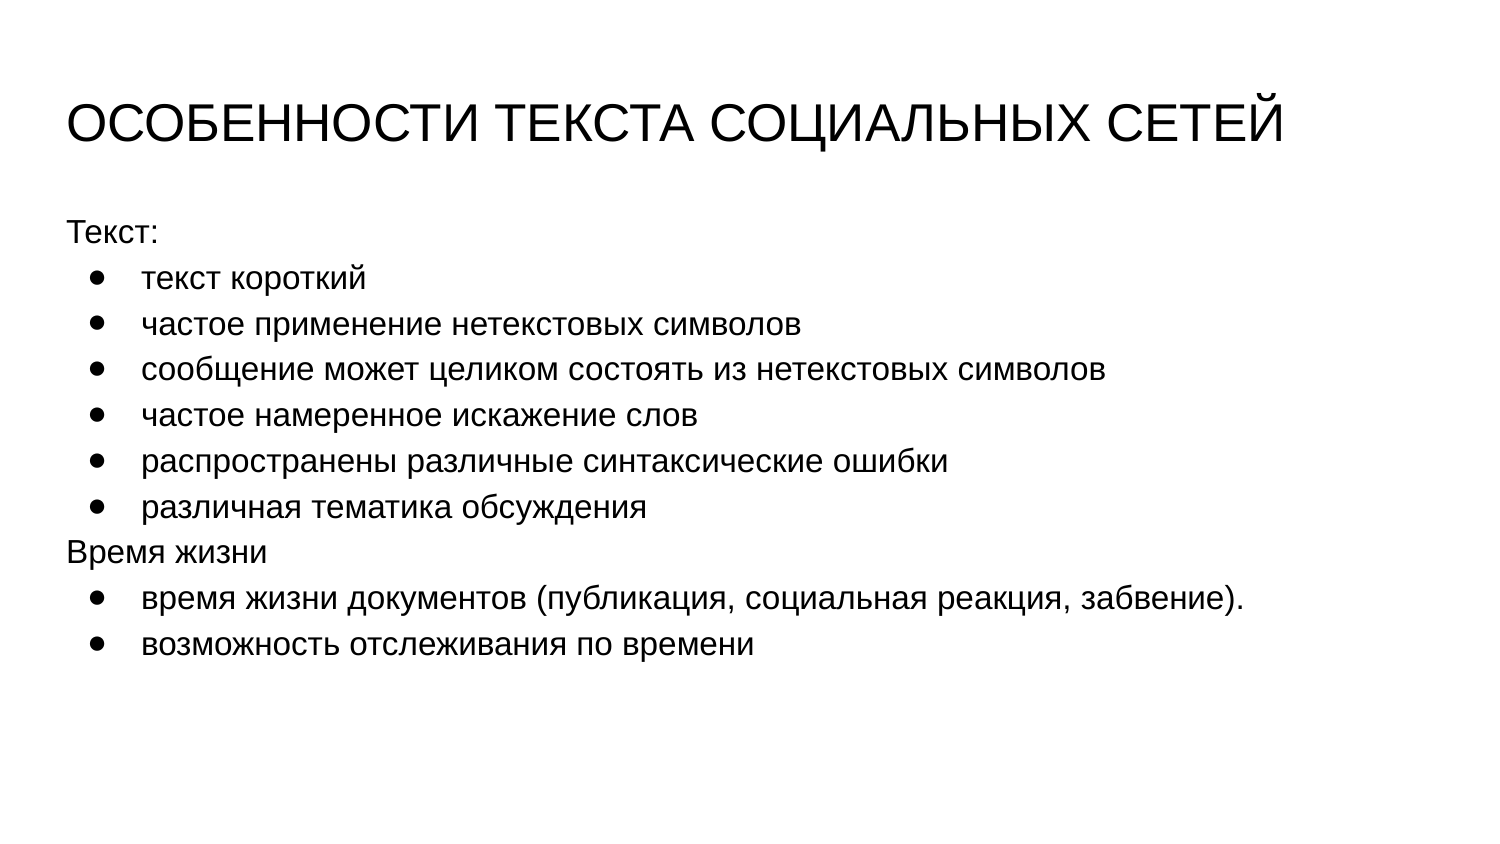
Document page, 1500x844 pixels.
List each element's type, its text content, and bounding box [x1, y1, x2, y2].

title ОСОБЕННОСТИ ТЕКСТА СОЦИАЛЬНЫХ СЕТЕЙ [51, 72, 1449, 167]
list Текст: текст короткий частое применение нетекстовых символов сообщение может целиком состоять из нетекстовых символов частое намеренное искажение слов распространены различные синтаксические ошибки различная тематика обсуждения Время жизни время жизни документов (публикация, социальная реакция, забвение). возможность отслеживания по времени [51, 189, 1449, 750]
